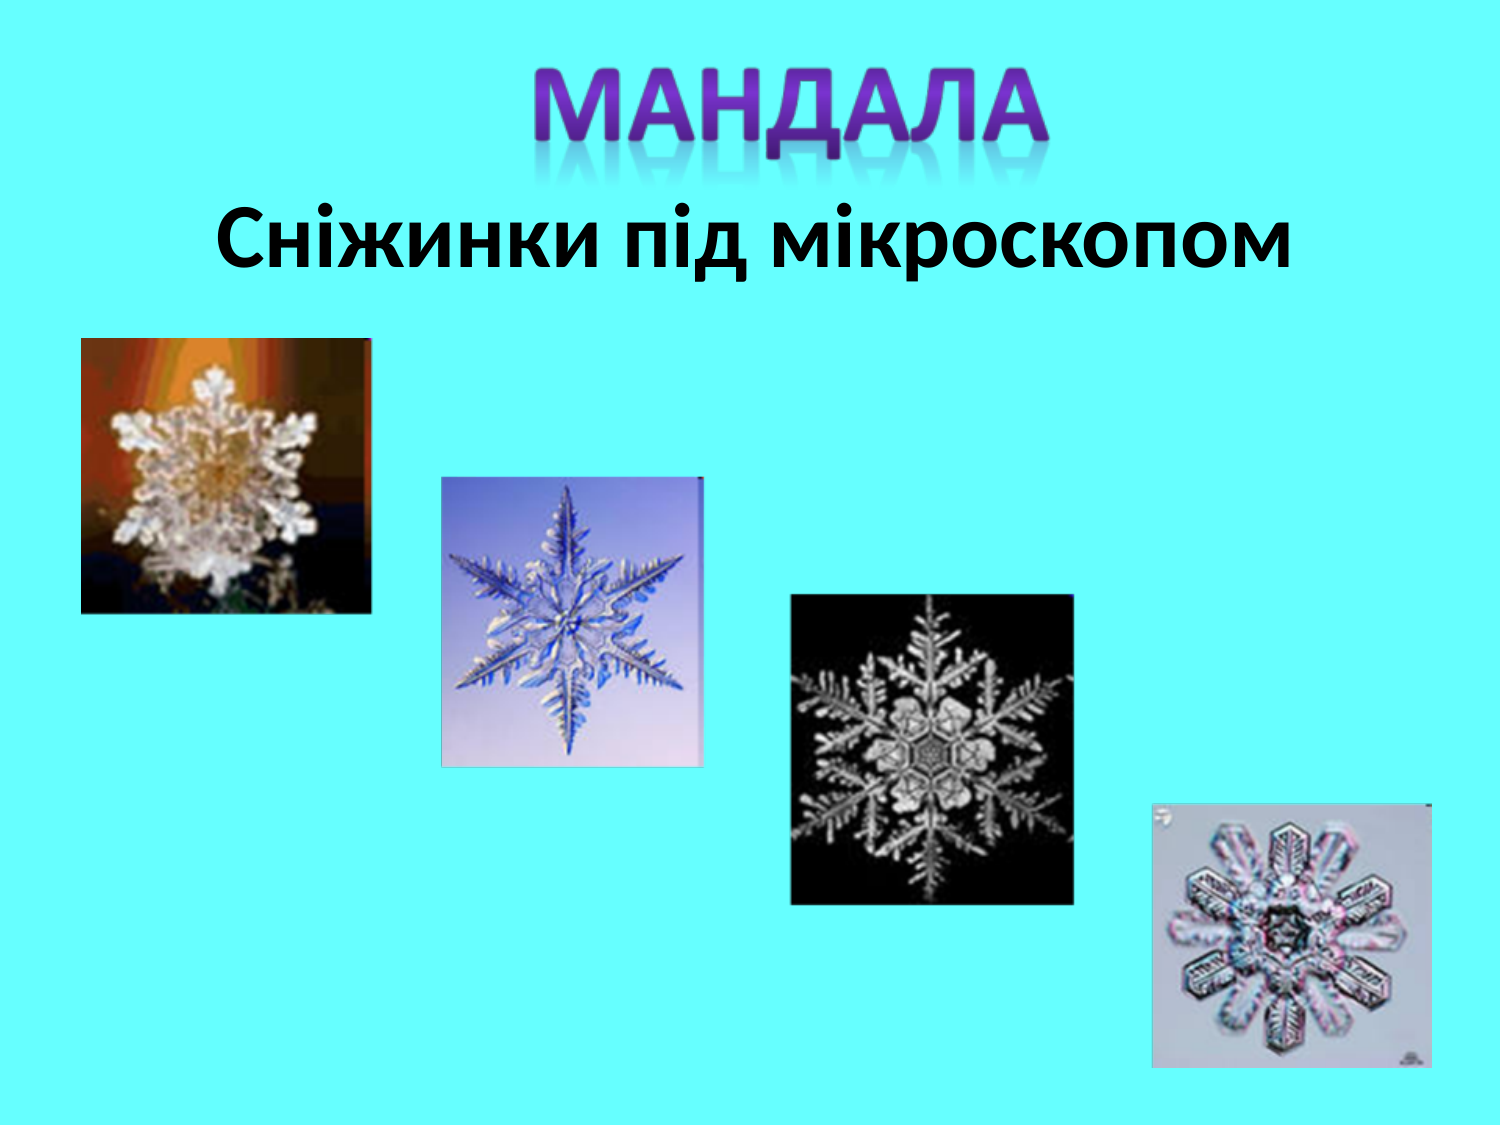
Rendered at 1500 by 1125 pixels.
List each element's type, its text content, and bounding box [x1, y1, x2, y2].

title Сніжинки під мікроскопом [81, 137, 1432, 325]
picture [458, 0, 1120, 249]
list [81, 337, 1432, 1068]
